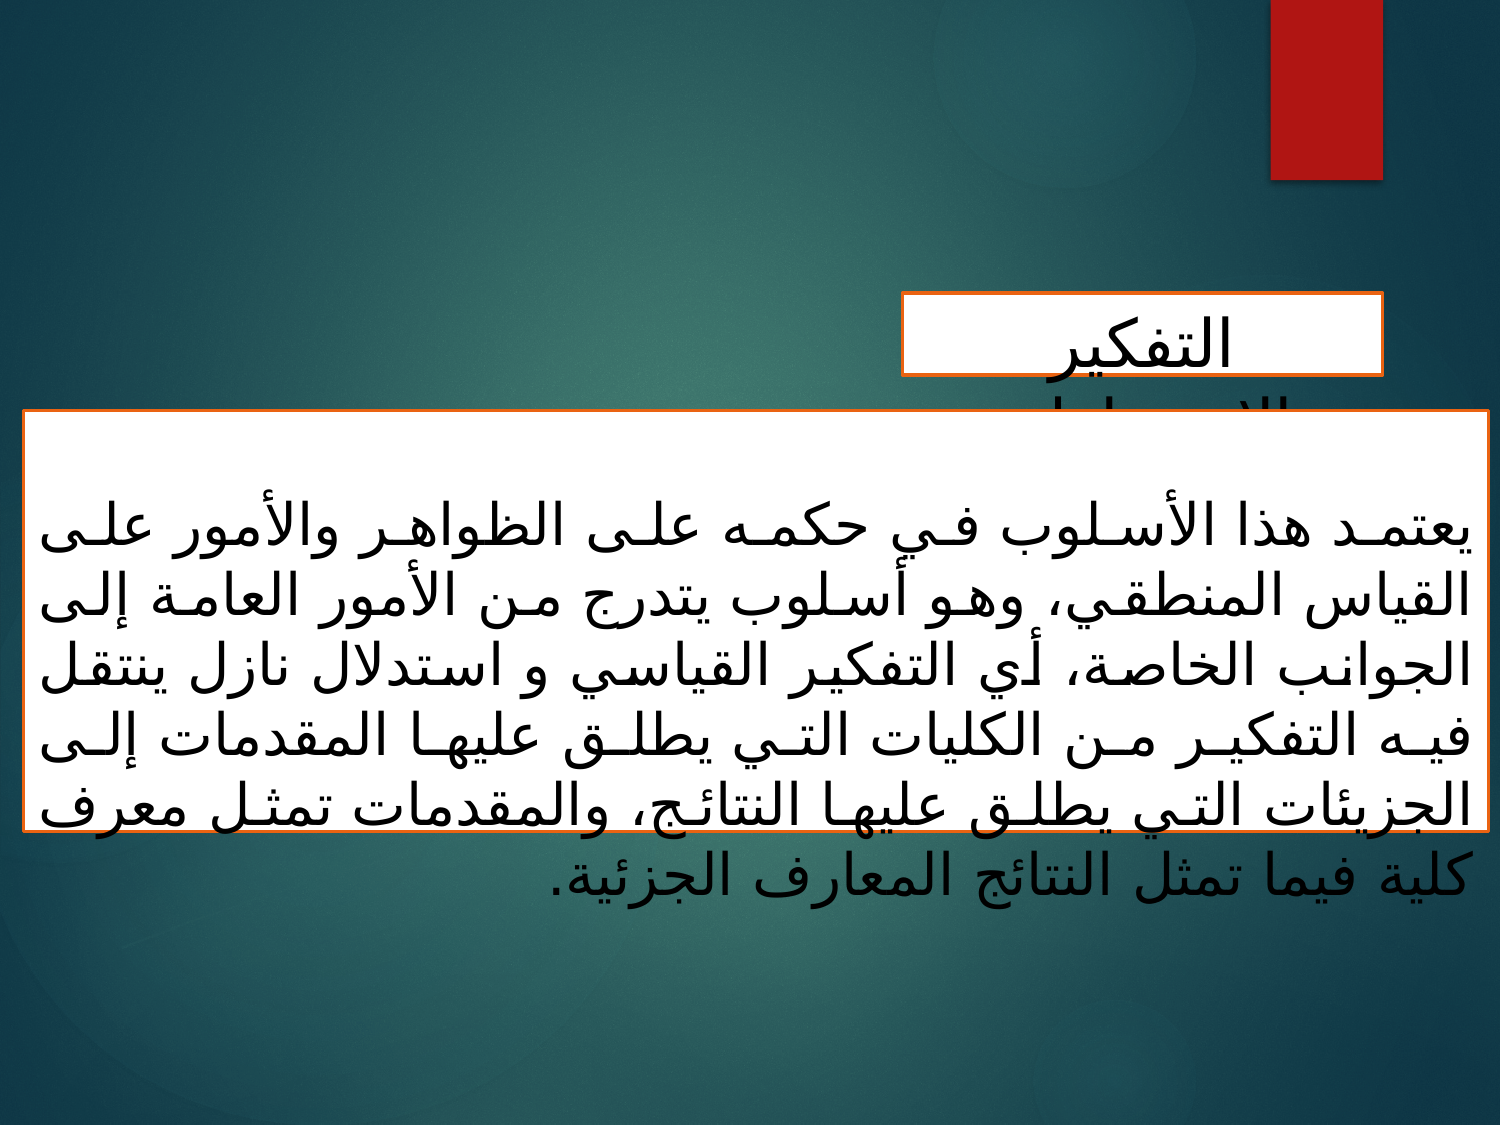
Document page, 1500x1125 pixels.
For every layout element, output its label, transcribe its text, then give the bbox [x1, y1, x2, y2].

text_box يعتمد هذا الأسلوب في حكمه على الظواهر والأمور على القياس المنطقي، وهو أسلوب يتدرج من الأمور العامة إلى الجوانب الخاصة، أي التفكير القياسي و استدلال نازل ينتقل فيه التفكير من الكليات التي يطلق عليها المقدمات إلى الجزيئات التي يطلق عليها النتائج، والمقدمات تمثل معرف كلية فيما تمثل النتائج المعارف الجزئية. [22, 409, 1490, 833]
text_box التفكير الاستنباطي [901, 291, 1384, 377]
